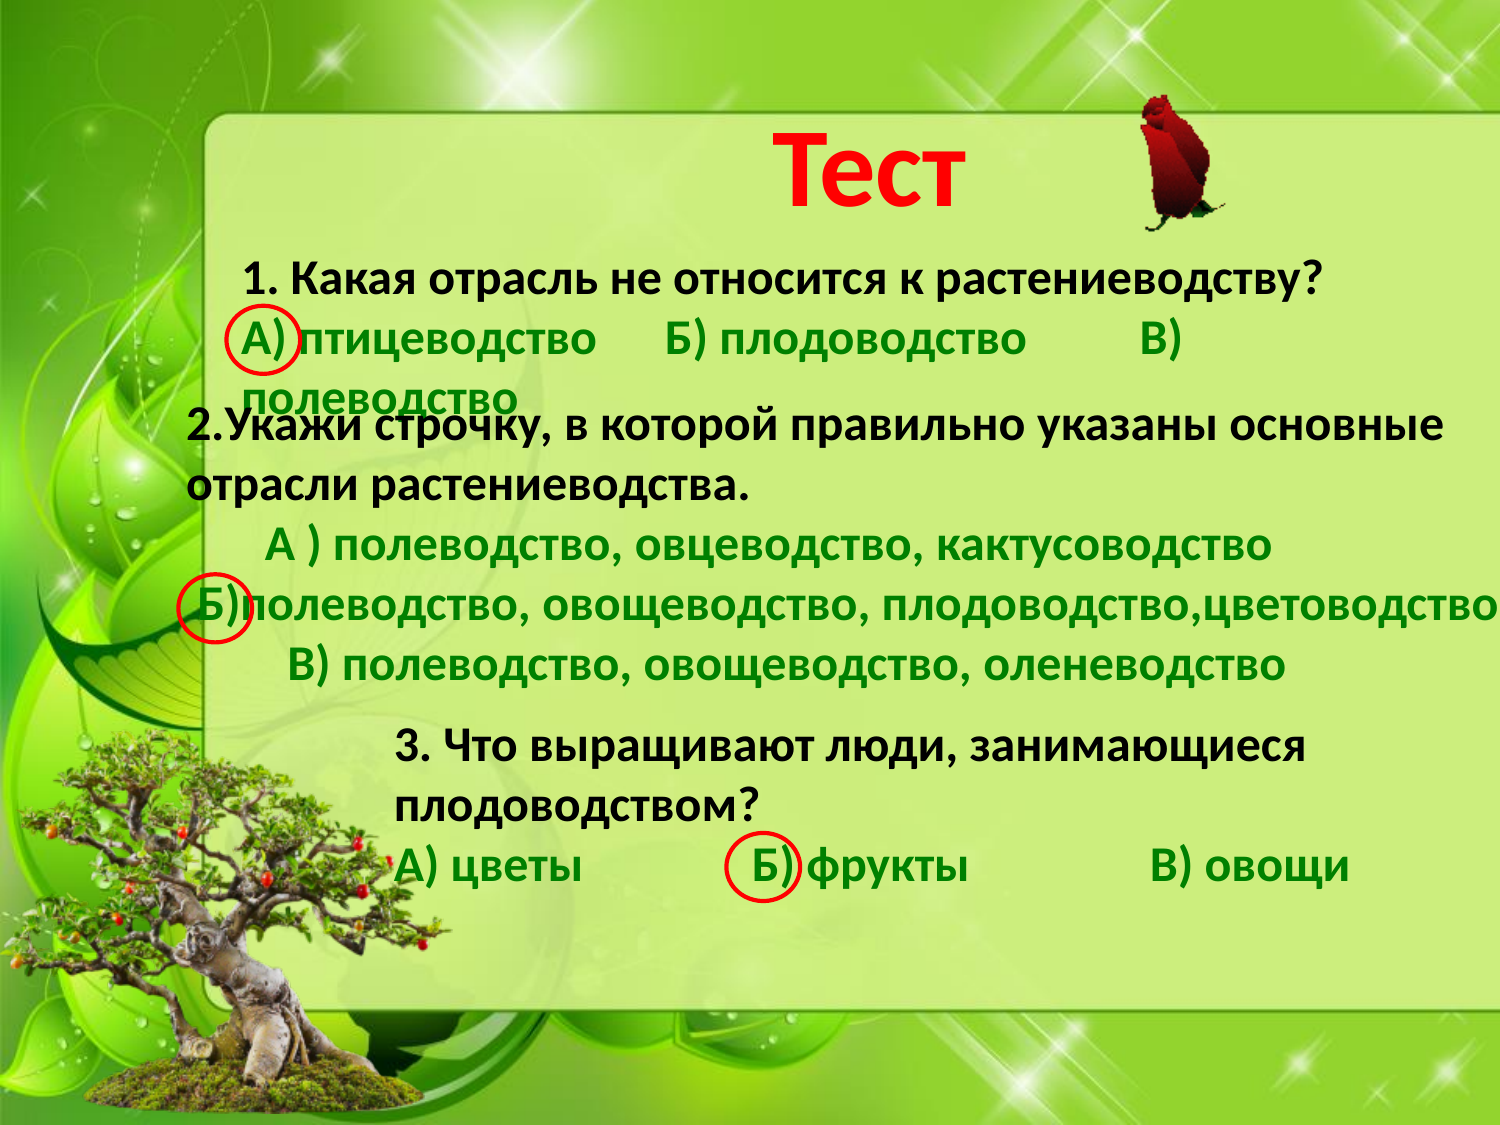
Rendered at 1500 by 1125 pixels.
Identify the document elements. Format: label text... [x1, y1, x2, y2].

text_box Тест [1270, 86, 1440, 237]
text_box [224, 303, 303, 376]
text_box 2.Укажи строчку, в которой правильно указаны основные отрасли растениеводства. А ) полеводство, овцеводство, кактусоводство Б)полеводство, овощеводство, плодоводство,цветоводство В) полеводство, овощеводство, оленеводство [171, 382, 1500, 698]
text_box [176, 572, 255, 645]
text_box 1. Какая отрасль не относится к растениеводству? А) птицеводство Б) плодоводство В) полеводство [226, 237, 1483, 382]
picture [0, 0, 1500, 1125]
text_box Тест [300, 86, 1087, 237]
text_box 3. Что выращивают люди, занимающиеся плодоводством? А) цветы Б) фрукты В) овощи [378, 704, 1487, 899]
text_box [724, 830, 803, 904]
